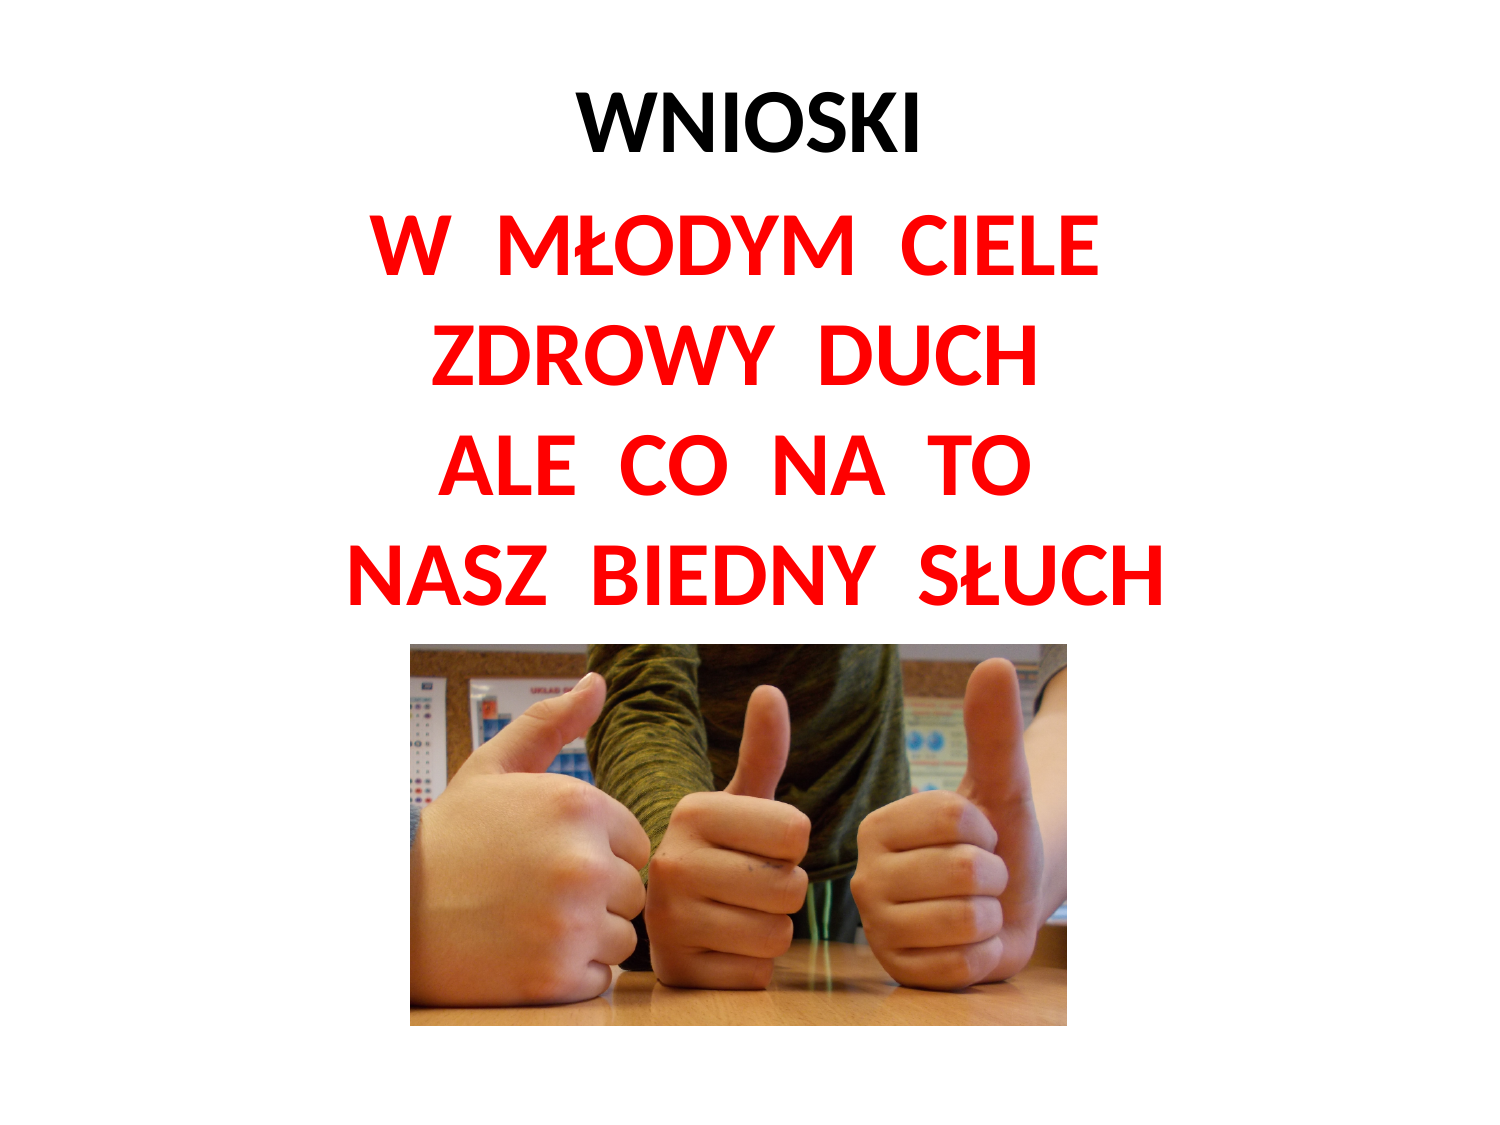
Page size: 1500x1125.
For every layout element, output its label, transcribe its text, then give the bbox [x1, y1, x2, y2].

title WNIOSKI [75, 45, 1425, 188]
list W MŁODYM CIELE ZDROWY DUCH ALE CO NA TO NASZ BIEDNY SŁUCH [82, 175, 1432, 919]
picture [409, 644, 1067, 1026]
